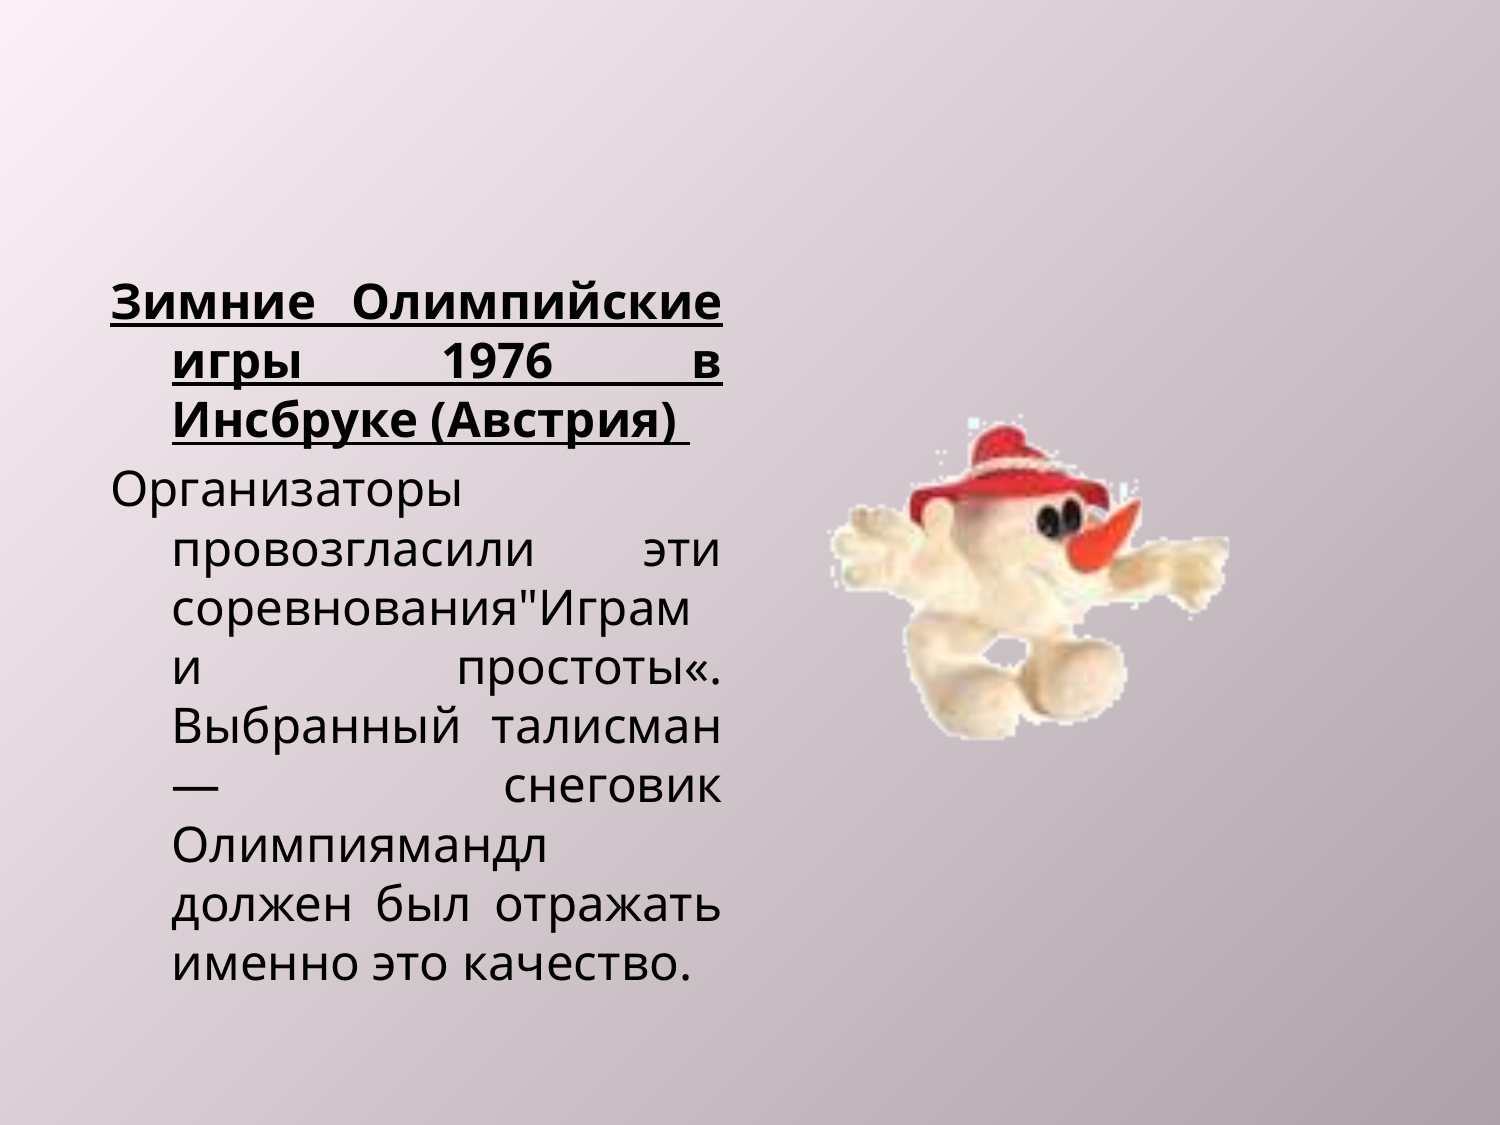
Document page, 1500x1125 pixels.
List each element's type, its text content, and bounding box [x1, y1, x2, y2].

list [796, 336, 1266, 806]
list Зимние Олимпийские игры 1976 в Инсбруке (Австрия) Организаторы провозгласили эти соревнования"Играми простоты«. Выбранный талисман — снеговик Олимпиямандл должен был отражать именно это качество. [75, 262, 738, 1005]
